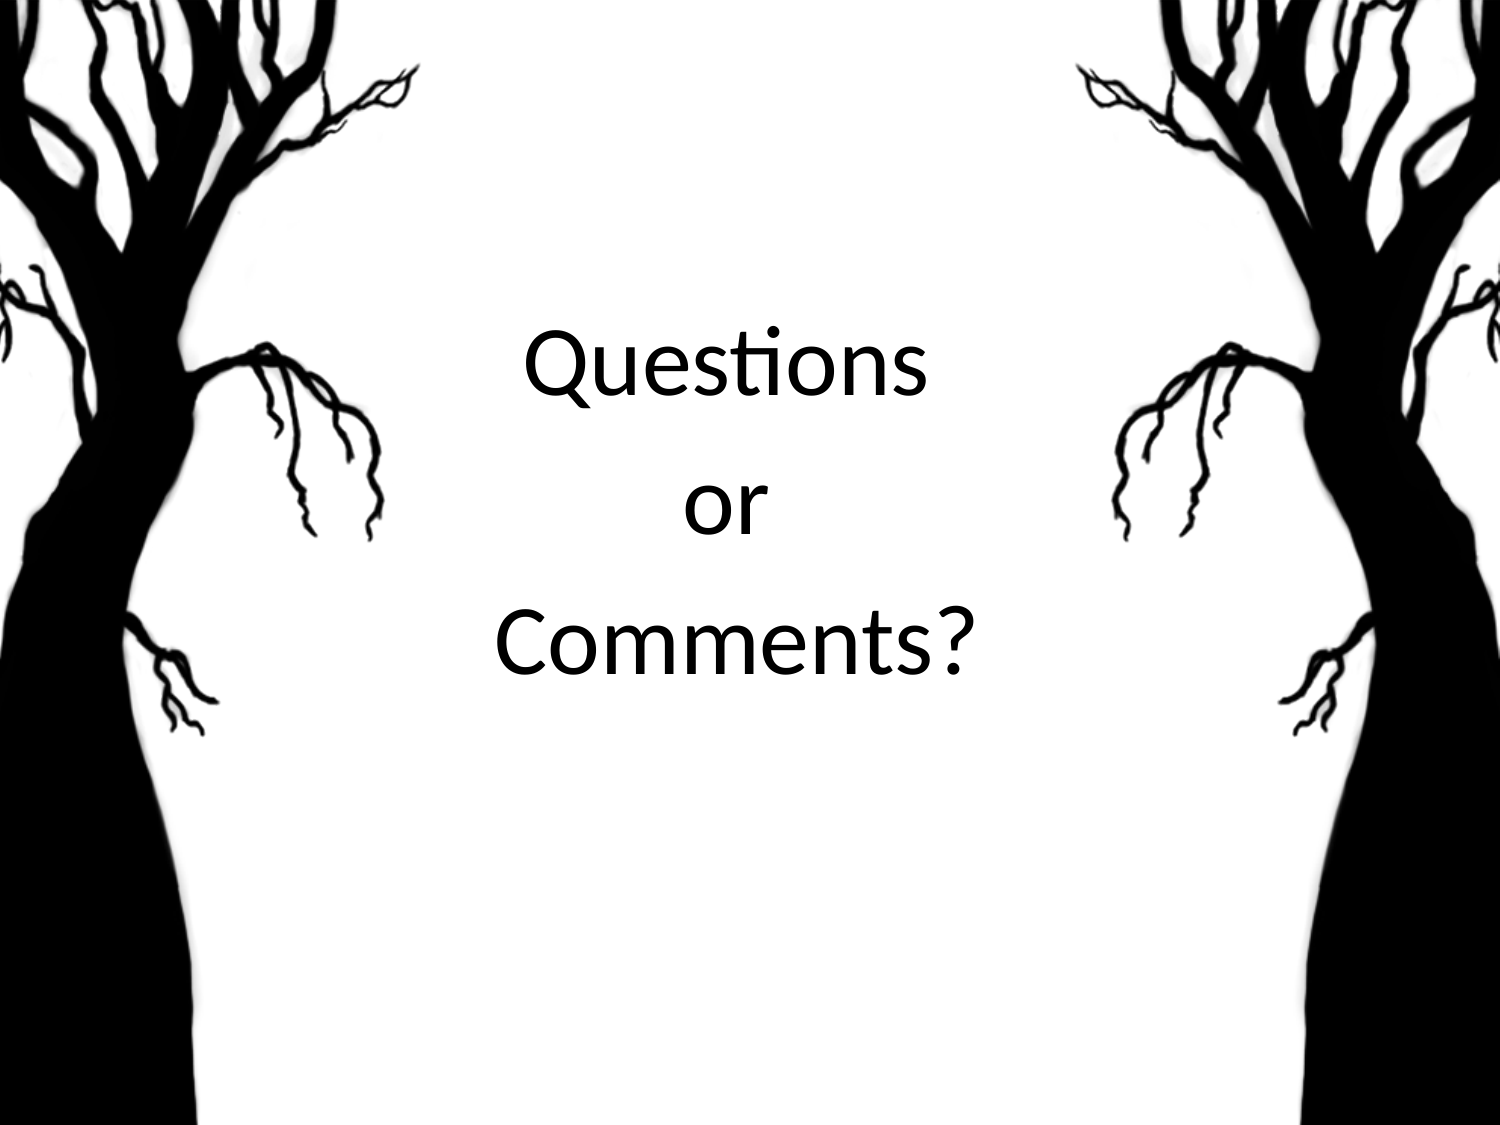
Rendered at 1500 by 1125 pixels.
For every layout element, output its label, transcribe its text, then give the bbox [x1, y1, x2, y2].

list Questions or Comments? [441, 287, 1053, 775]
picture [0, 0, 438, 1125]
picture [1058, 0, 1500, 1125]
